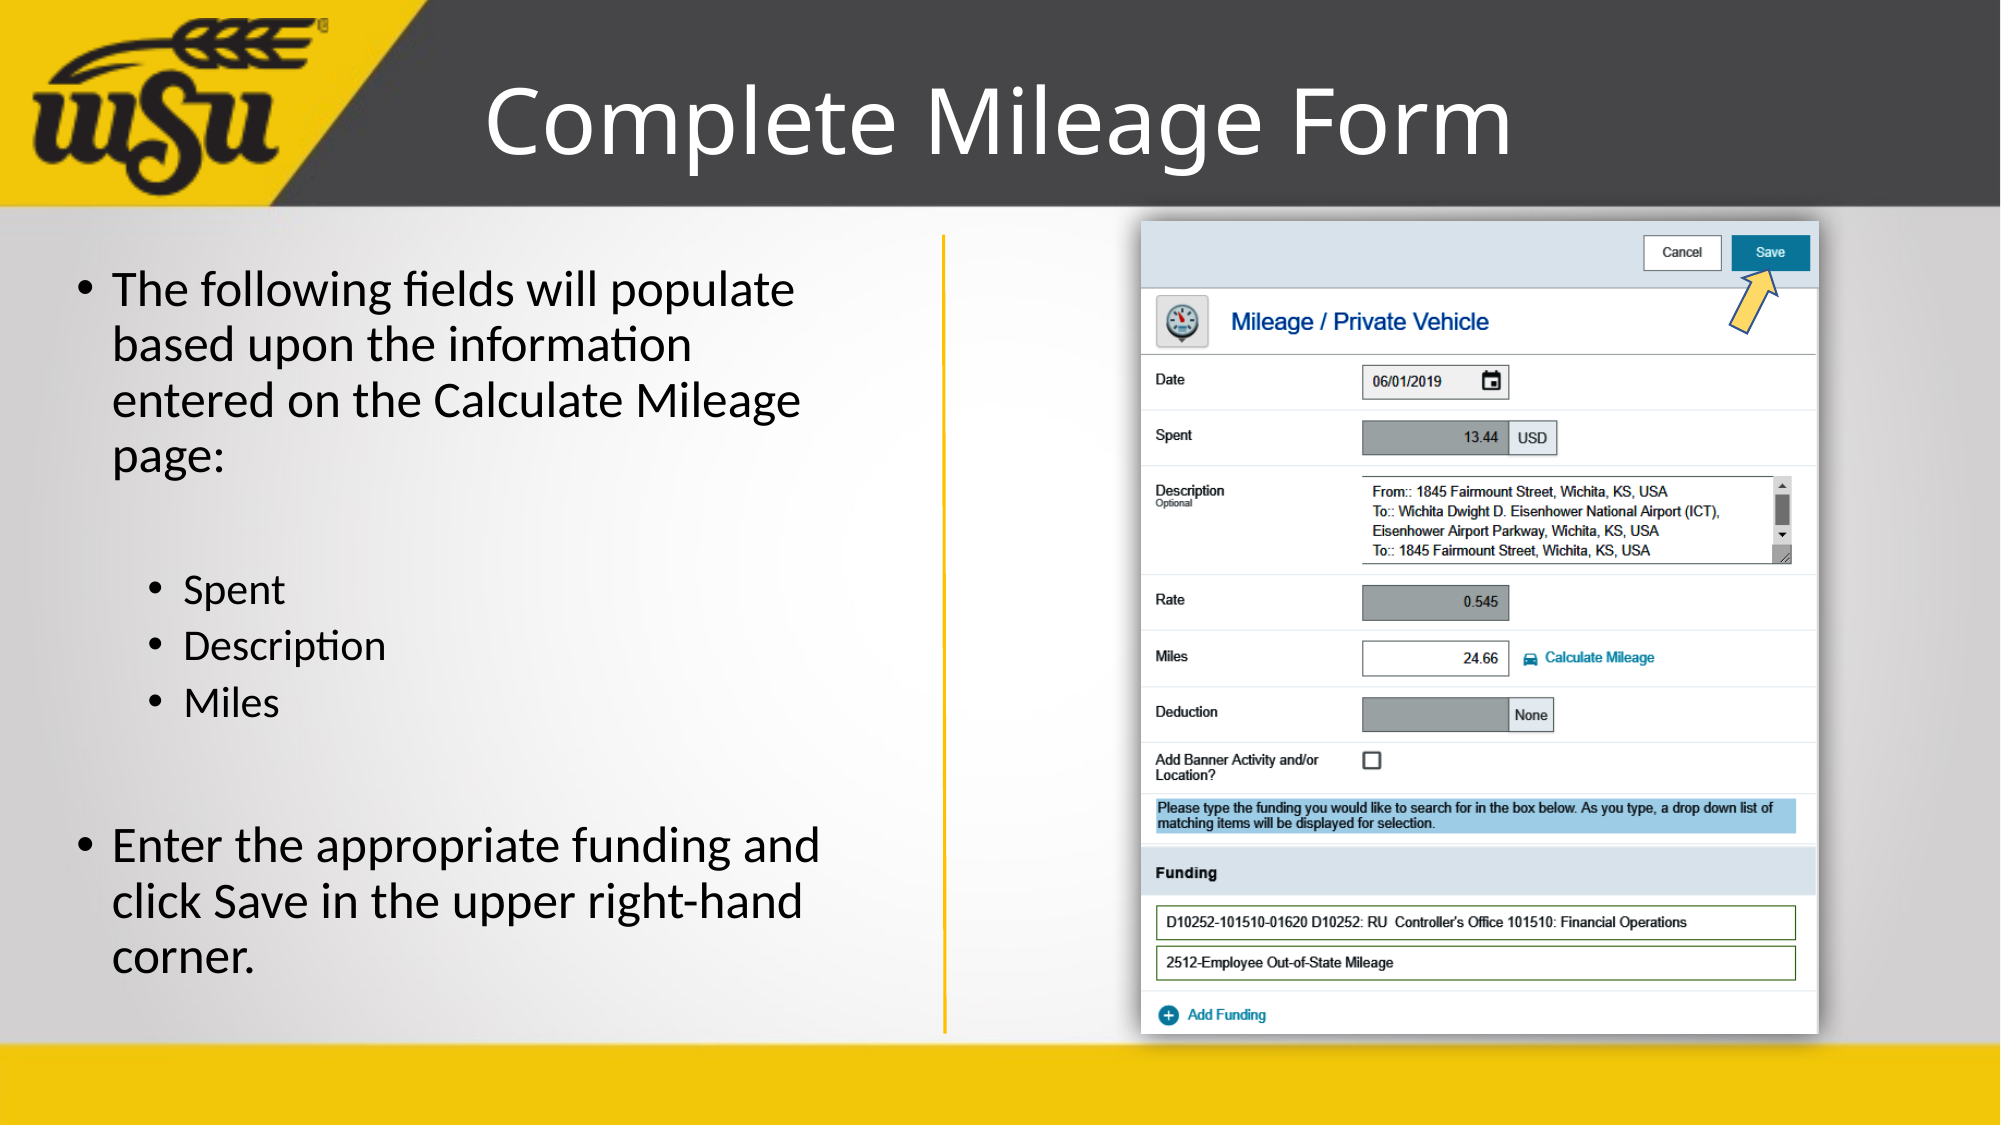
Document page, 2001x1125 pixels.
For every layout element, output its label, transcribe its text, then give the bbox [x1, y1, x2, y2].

list The following fields will populate based upon the information entered on the Calculate Mileage page: Spent Description Miles Enter the appropriate funding and click Save in the upper right-hand corner. [61, 254, 846, 998]
picture [1141, 221, 1819, 1034]
title Complete Mileage Form [468, 46, 1864, 204]
